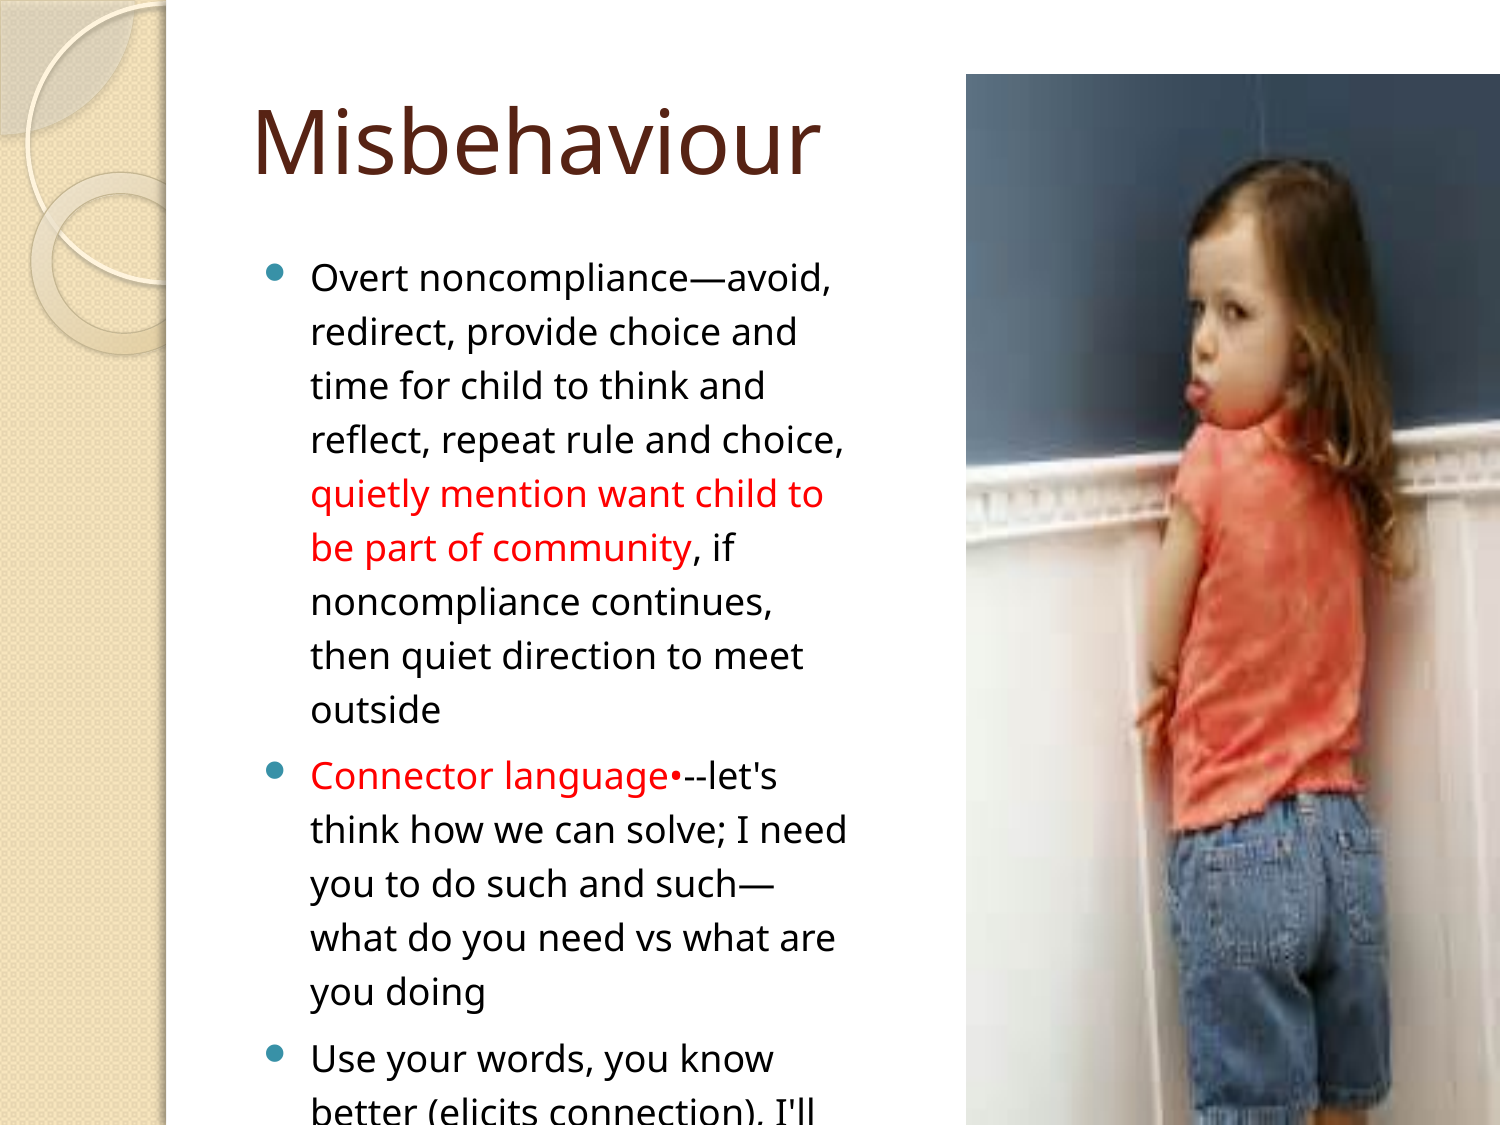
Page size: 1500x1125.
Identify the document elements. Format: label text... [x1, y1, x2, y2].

picture [965, 73, 1500, 1125]
title Misbehaviour [235, 45, 1466, 233]
list Overt noncompliance—avoid, redirect, provide choice and time for child to think and reflect, repeat rule and choice, quietly mention want child to be part of community, if noncompliance continues, then quiet direction to meet outside Connector language•--let's think how we can solve; I need you to do such and such—what do you need vs what are you doing Use your words, you know better (elicits connection), I'll wait until ready [235, 237, 873, 1025]
